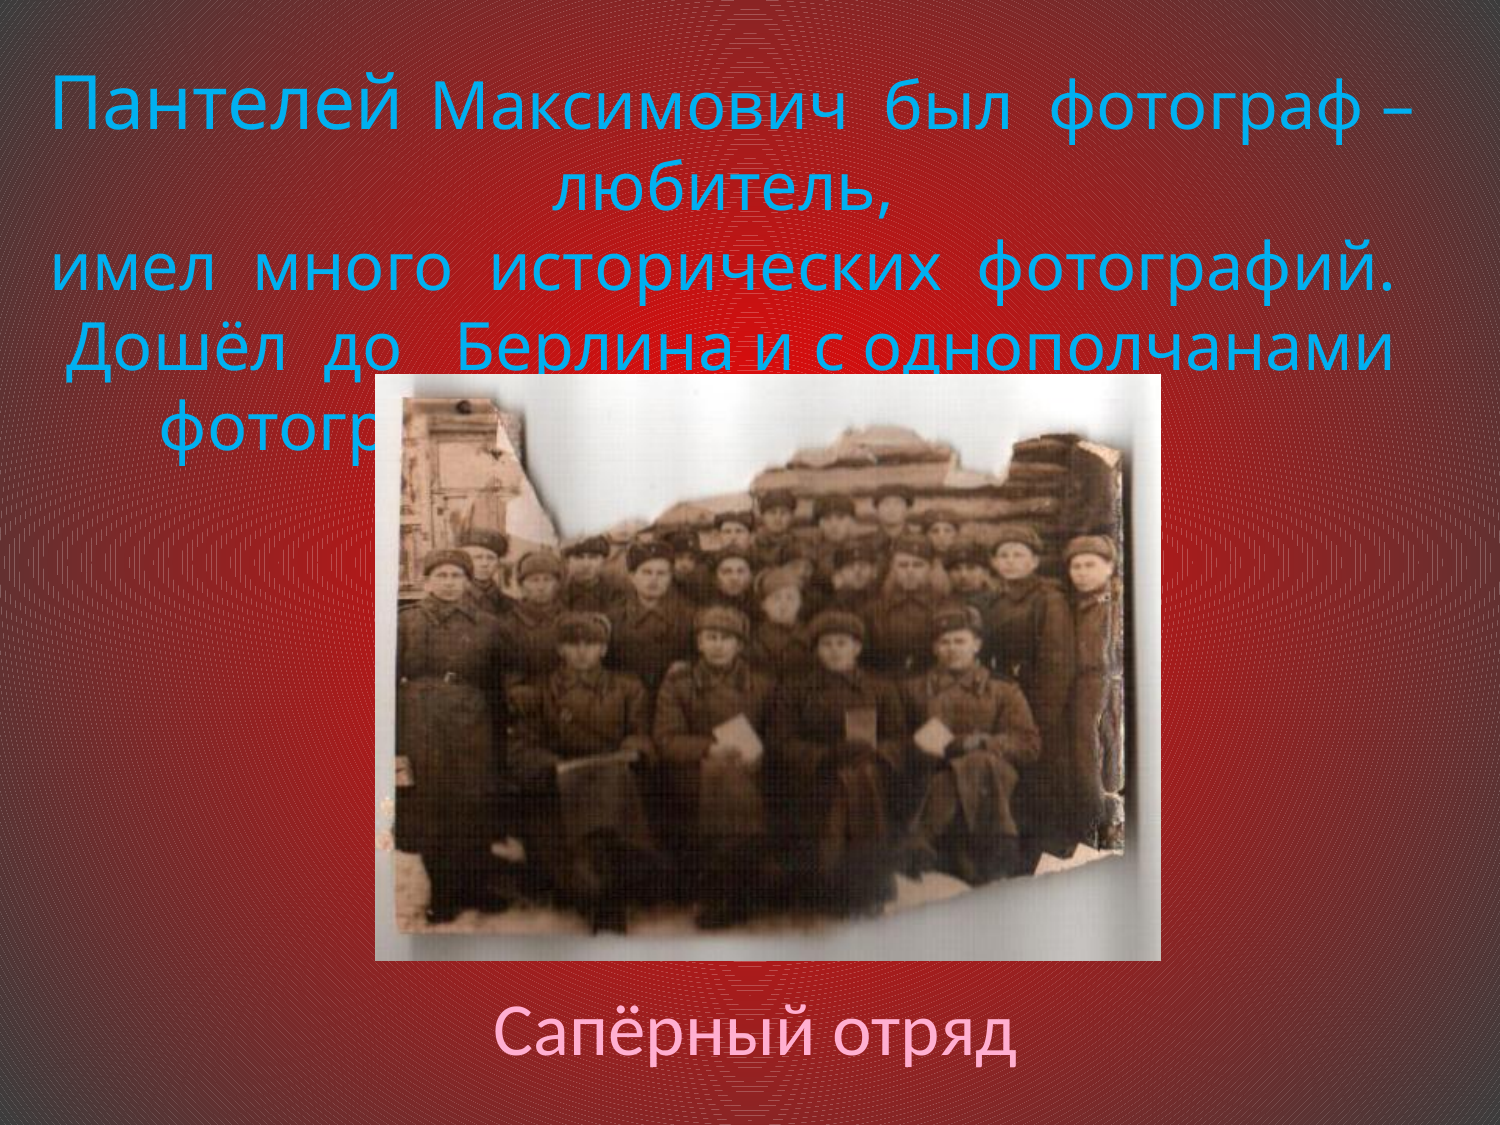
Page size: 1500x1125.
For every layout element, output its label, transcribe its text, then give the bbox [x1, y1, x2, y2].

picture [374, 374, 1161, 962]
text_box Пантелей Максимович был фотограф – любитель, имел много исторических фотографий. Дошёл до Берлина и с однополчанами фотографировался у стен Рейхстага. [0, 46, 1464, 552]
text_box Сапёрный отряд [479, 972, 1050, 1078]
